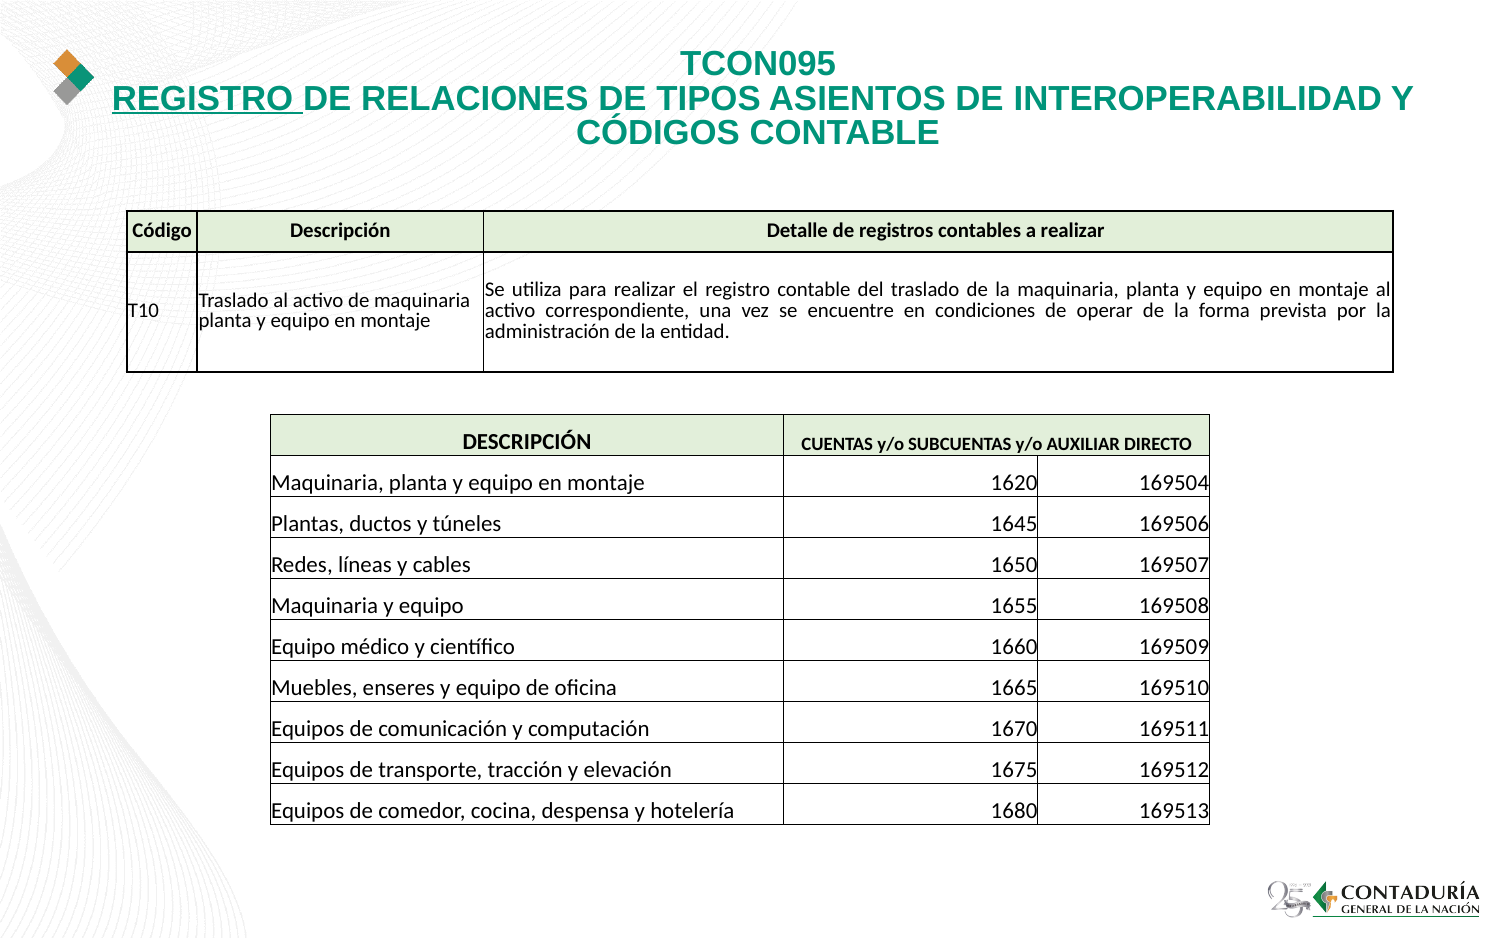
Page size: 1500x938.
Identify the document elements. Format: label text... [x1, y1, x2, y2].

table_cell 169512 [1038, 743, 1209, 783]
table_cell 1675 [784, 743, 1037, 783]
table_cell 169507 [1038, 538, 1209, 578]
table_cell 169504 [1038, 456, 1209, 496]
table_cell 169508 [1038, 579, 1209, 619]
table_cell Se utiliza para realizar el registro contable del traslado de la maquinaria, planta y equipo en montaje al activo correspondiente, una vez se encuentre en condiciones de operar de la forma prevista por la administración de la entidad. [484, 253, 1392, 371]
table_header DESCRIPCIÓN [271, 415, 783, 455]
table_cell Plantas, ductos y túneles [271, 497, 783, 537]
table_cell 1665 [784, 661, 1037, 701]
table_header Detalle de registros contables a realizar [484, 212, 1392, 251]
table_header CUENTAS y/o SUBCUENTAS y/o AUXILIAR DIRECTO [784, 415, 1209, 455]
table_cell Muebles, enseres y equipo de oficina [271, 661, 783, 701]
table_cell Equipos de transporte, tracción y elevación [271, 743, 783, 783]
table_cell Maquinaria y equipo [271, 579, 783, 619]
table_header Código [128, 212, 196, 251]
table_cell Equipo médico y científico [271, 620, 783, 660]
table_cell 169511 [1038, 702, 1209, 742]
table_cell 169510 [1038, 661, 1209, 701]
title TCON095 REGISTRO DE RELACIONES DE TIPOS ASIENTOS DE INTEROPERABILIDAD Y CÓDIGOS CONTABLE [16, 38, 1500, 200]
table_cell T10 [128, 253, 196, 371]
table_cell 1670 [784, 702, 1037, 742]
table_cell 1645 [784, 497, 1037, 537]
table_cell Maquinaria, planta y equipo en montaje [271, 456, 783, 496]
table_cell Equipos de comunicación y computación [271, 702, 783, 742]
table_cell 1650 [784, 538, 1037, 578]
table_cell 1655 [784, 579, 1037, 619]
table_cell 1620 [784, 456, 1037, 496]
table_cell 169509 [1038, 620, 1209, 660]
table_cell 1660 [784, 620, 1037, 660]
table_cell 169513 [1038, 784, 1209, 824]
picture [0, 0, 1500, 938]
table_cell Traslado al activo de maquinaria planta y equipo en montaje [198, 253, 483, 371]
table_header Descripción [198, 212, 483, 251]
table_cell 169506 [1038, 497, 1209, 537]
table_cell Equipos de comedor, cocina, despensa y hotelería [271, 784, 783, 824]
table_cell 1680 [784, 784, 1037, 824]
table_cell Redes, líneas y cables [271, 538, 783, 578]
